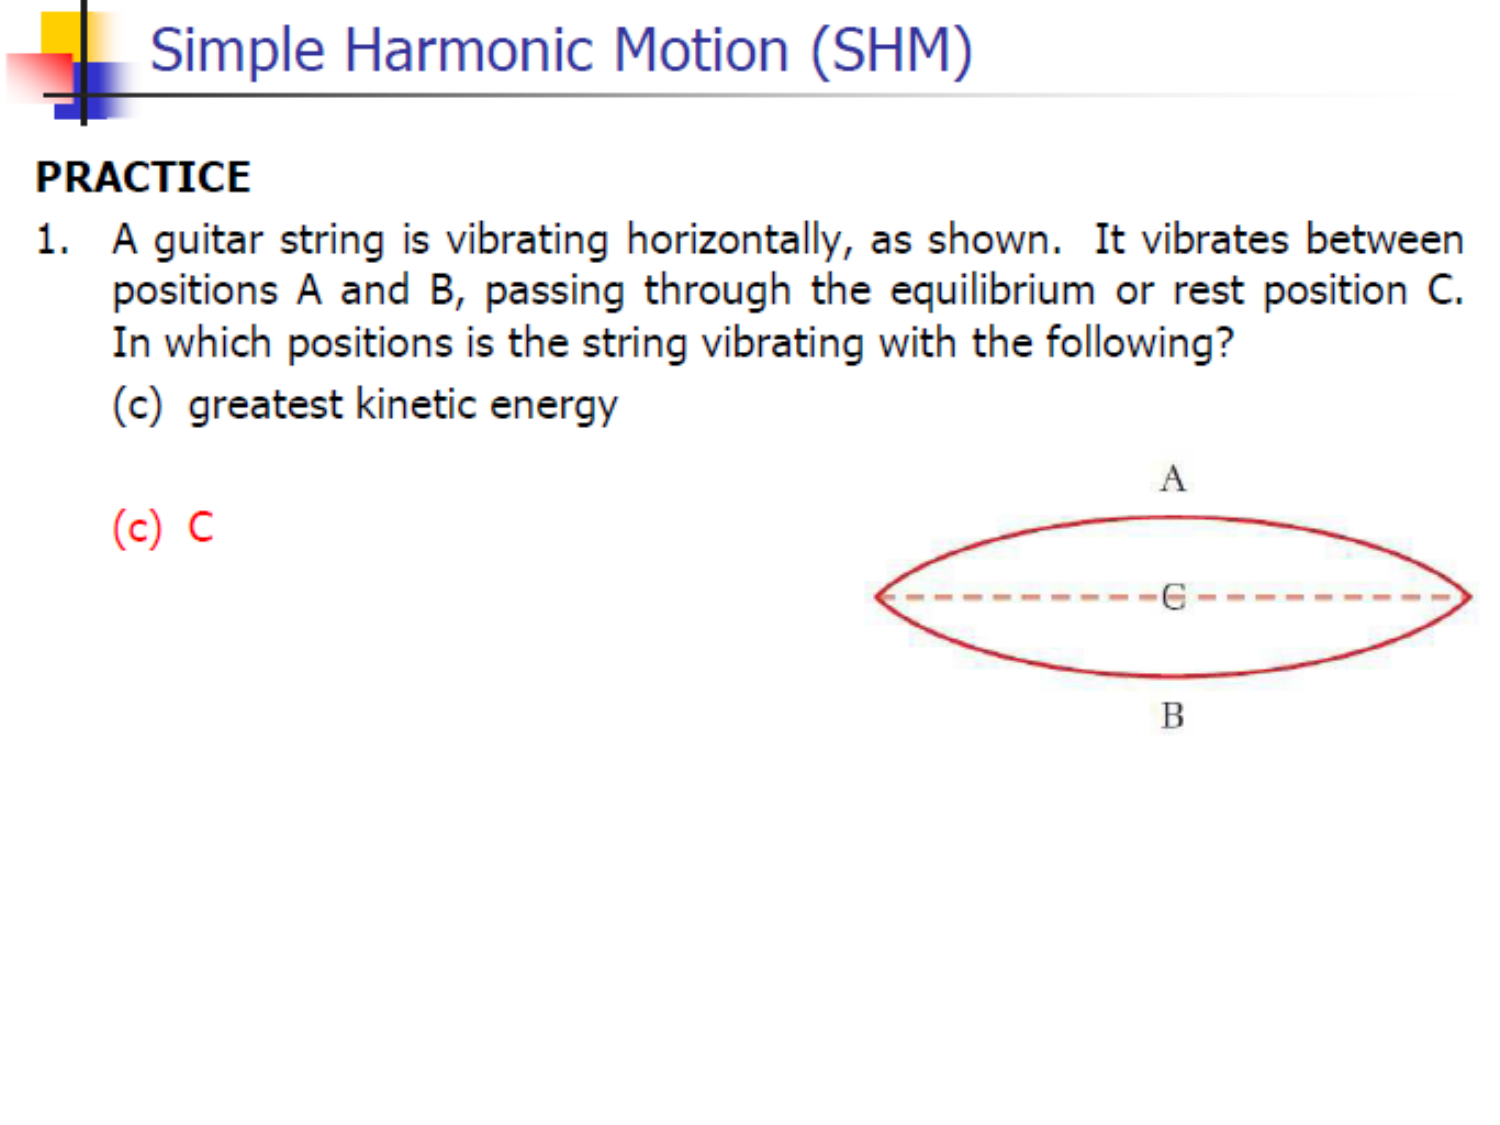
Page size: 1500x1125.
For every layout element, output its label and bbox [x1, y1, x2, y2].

picture [0, 0, 1500, 794]
